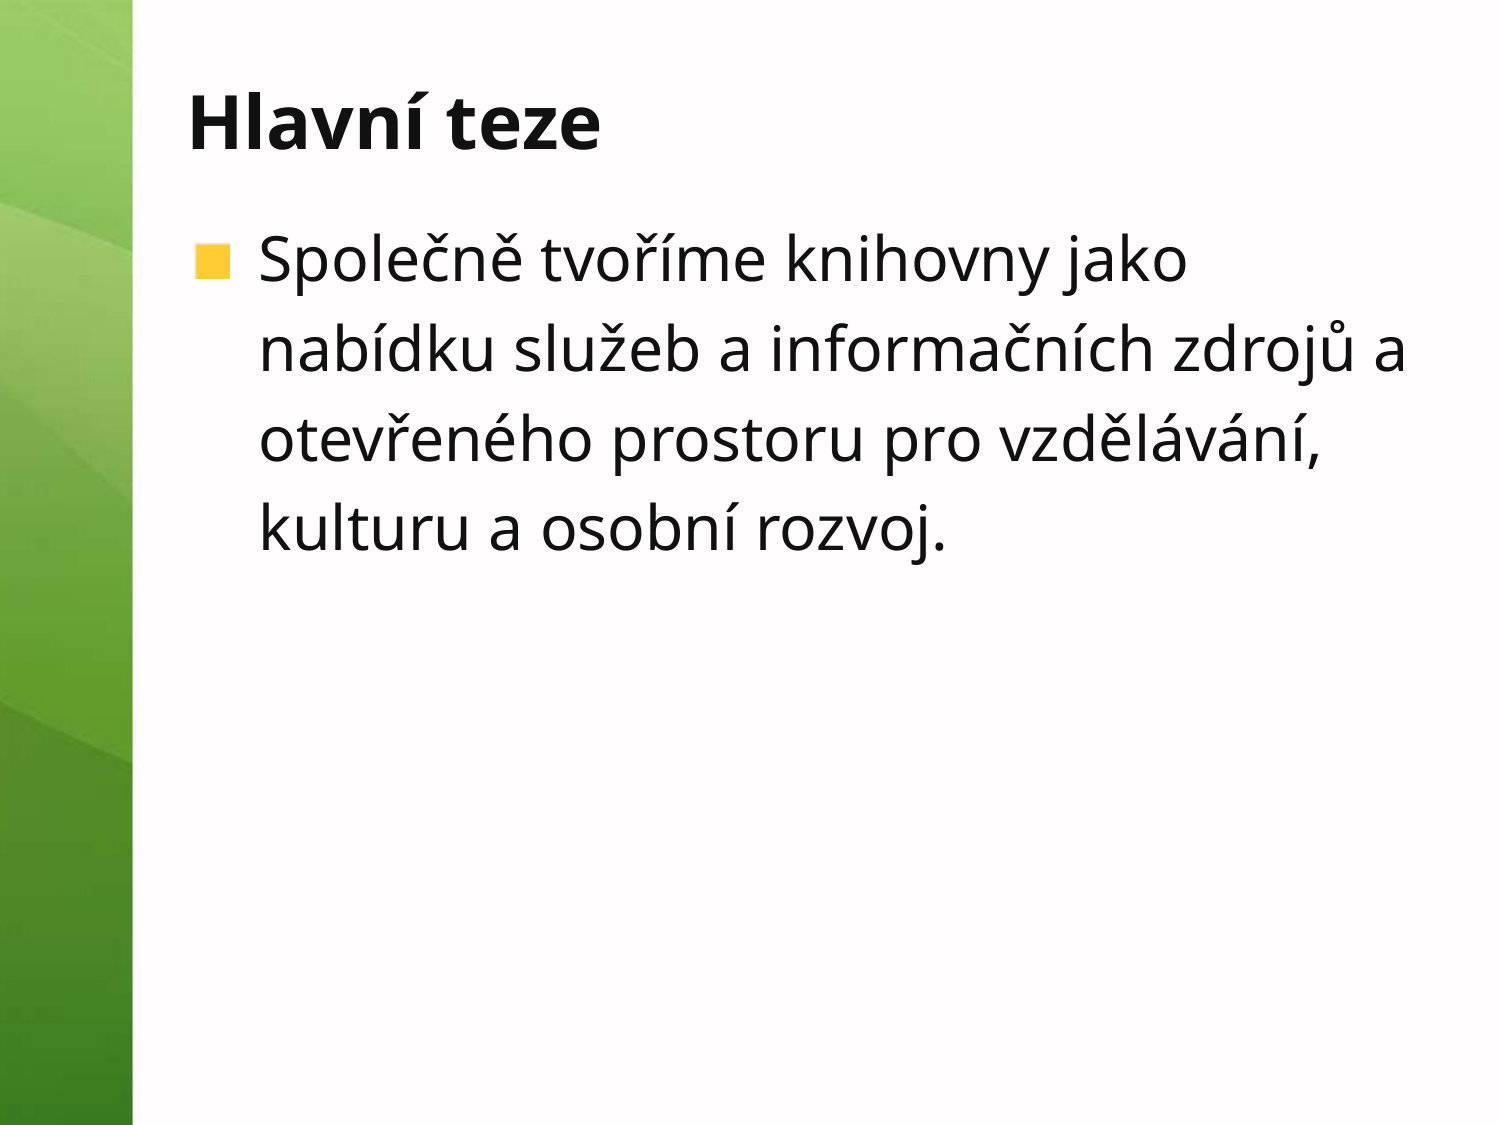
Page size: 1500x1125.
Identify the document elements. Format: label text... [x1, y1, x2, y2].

list Společně tvoříme knihovny jako nabídku služeb a informačních zdrojů a otevřeného prostoru pro vzdělávání, kulturu a osobní rozvoj. [171, 196, 1447, 1094]
picture [0, 0, 1500, 1125]
title Hlavní teze [171, 77, 1447, 161]
